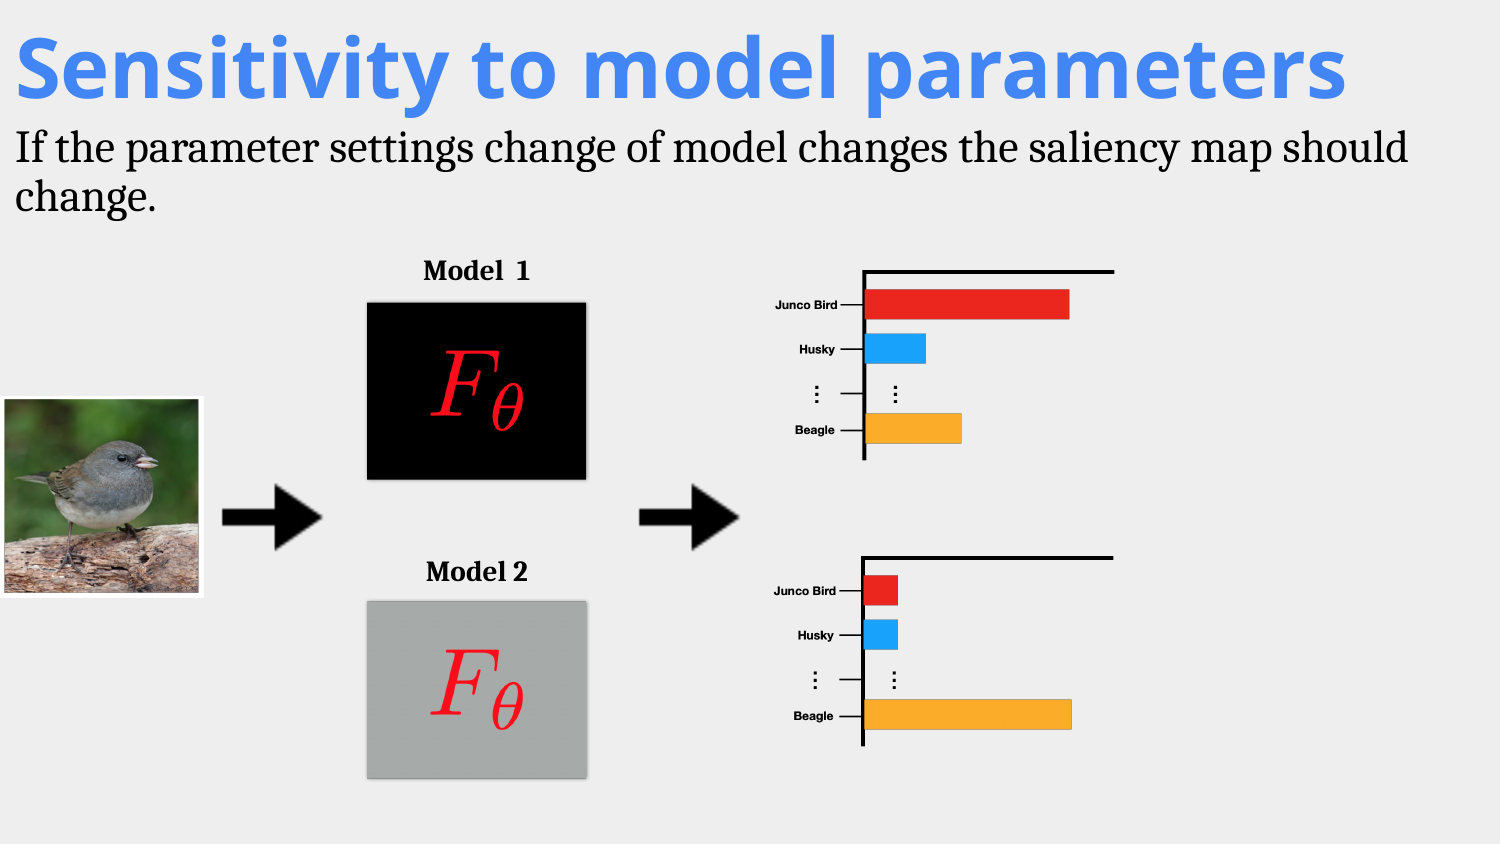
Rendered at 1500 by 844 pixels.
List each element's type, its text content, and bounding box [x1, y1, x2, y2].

picture [770, 269, 1115, 462]
picture [0, 396, 204, 599]
picture [363, 298, 591, 484]
picture [638, 464, 741, 570]
picture [769, 555, 1114, 747]
text_box Model 2 [316, 537, 638, 598]
text_box If the parameter settings change of model changes the saliency map should change. [0, 115, 1500, 231]
picture [221, 464, 324, 570]
picture [363, 597, 591, 783]
text_box Model 1 [316, 236, 638, 298]
title Sensitivity to model parameters [0, 0, 1500, 115]
